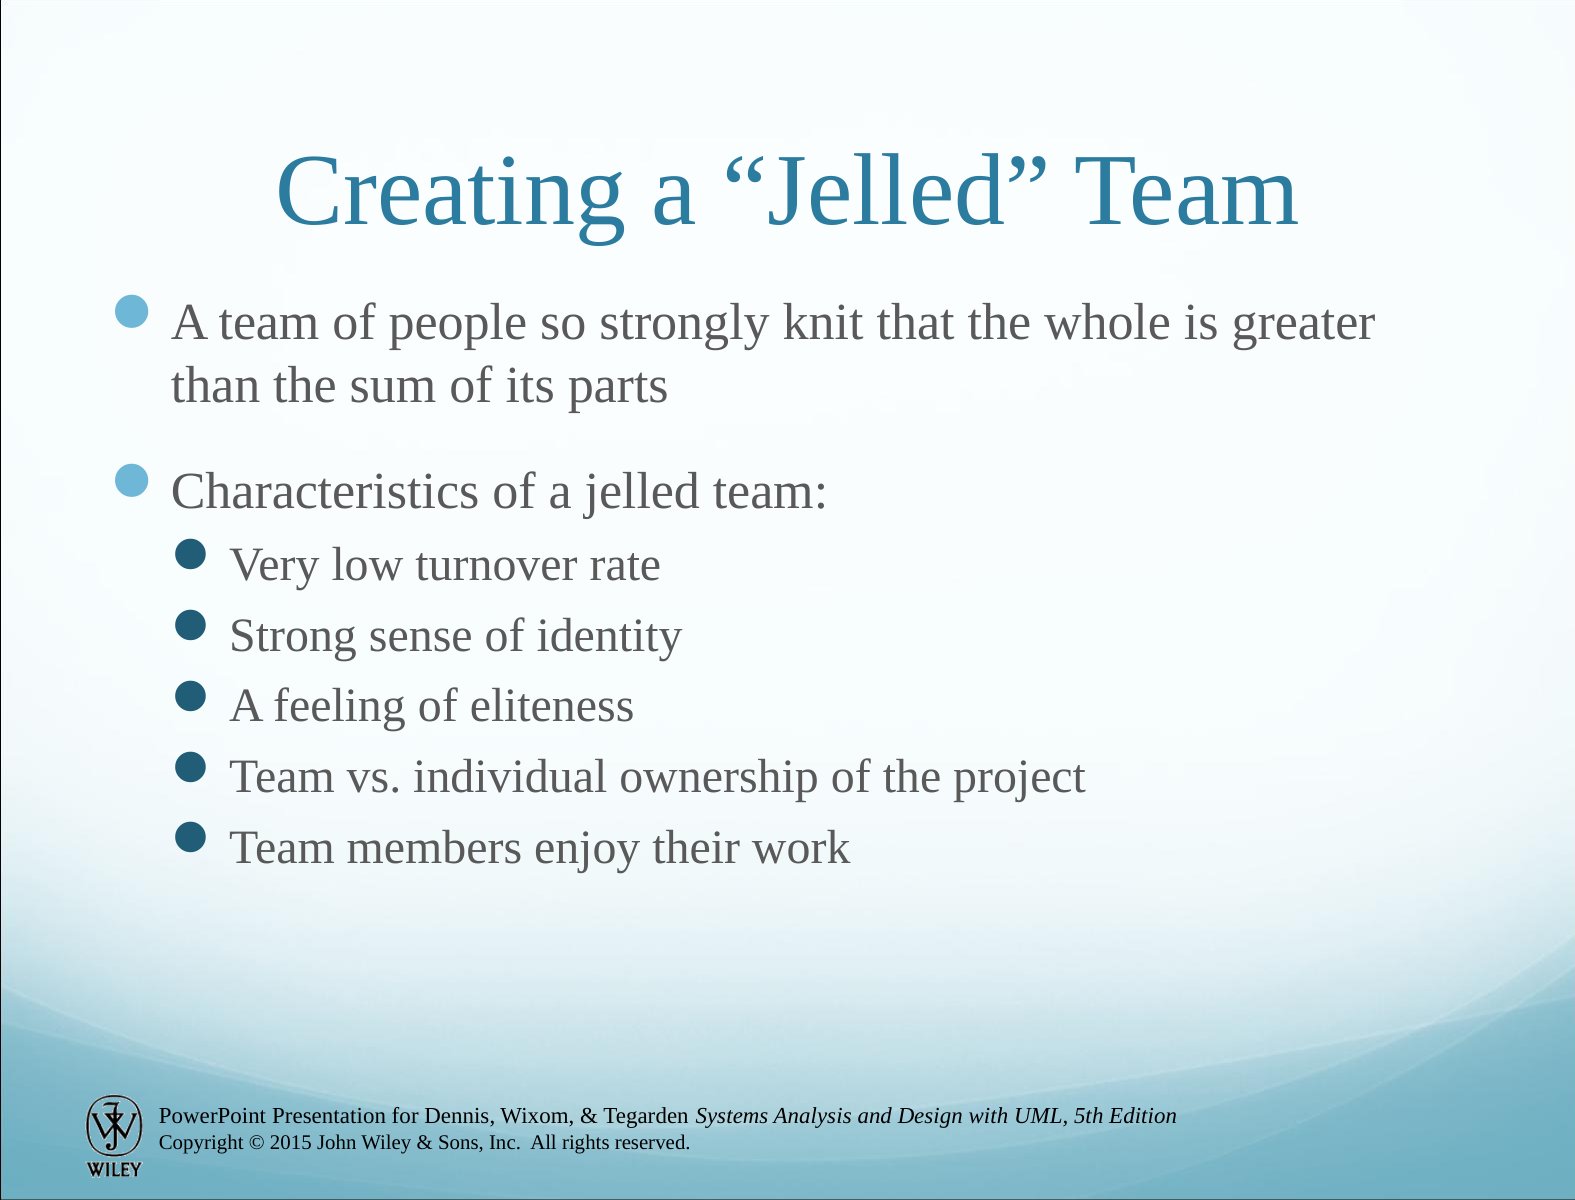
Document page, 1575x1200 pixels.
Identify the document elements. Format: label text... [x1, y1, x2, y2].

title Creating a “Jelled” Team [94, 19, 1480, 253]
list A team of people so strongly knit that the whole is greater than the sum of its parts Characteristics of a jelled team: Very low turnover rate Strong sense of identity A feeling of eliteness Team vs. individual ownership of the project Team members enjoy their work [94, 279, 1480, 1041]
picture [0, 0, 1575, 1200]
